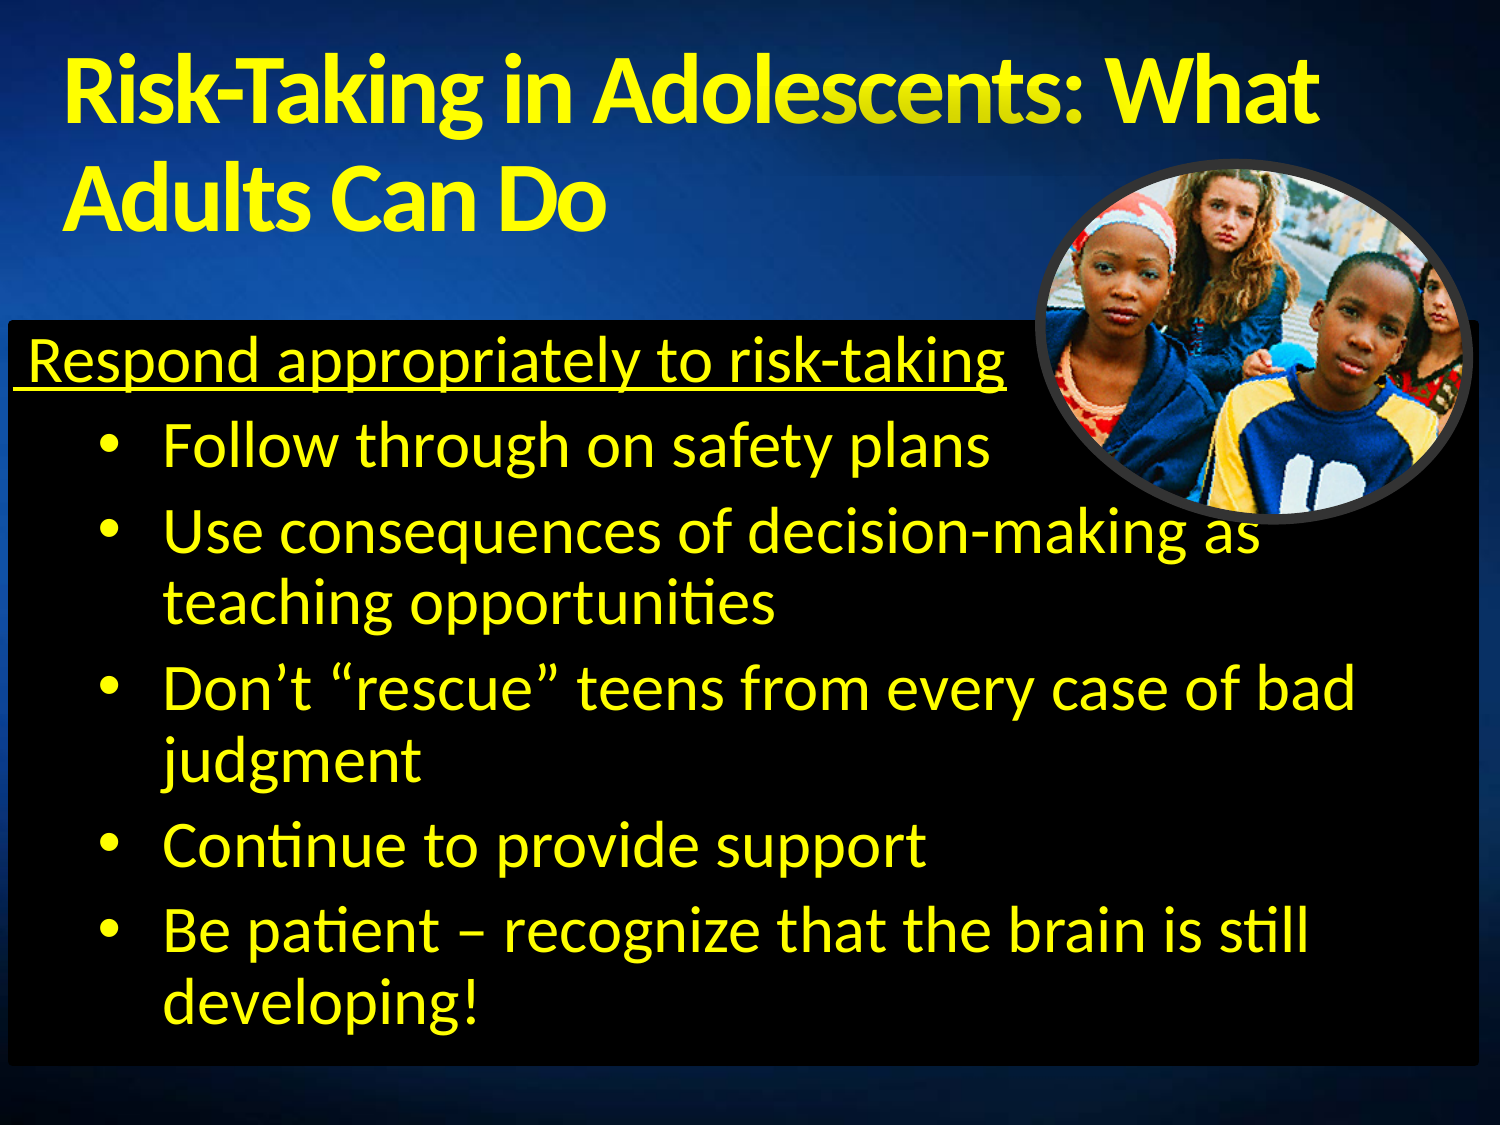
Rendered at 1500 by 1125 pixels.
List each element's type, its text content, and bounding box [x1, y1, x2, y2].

title Risk-Taking in Adolescents: What Adults Can Do [62, 37, 1438, 256]
picture [0, 0, 1500, 1125]
list Respond appropriately to risk-taking Follow through on safety plans Use consequences of decision-making as teaching opportunities Don’t “rescue” teens from every case of bad judgment Continue to provide support Be patient – recognize that the brain is still developing! [8, 320, 1479, 1066]
